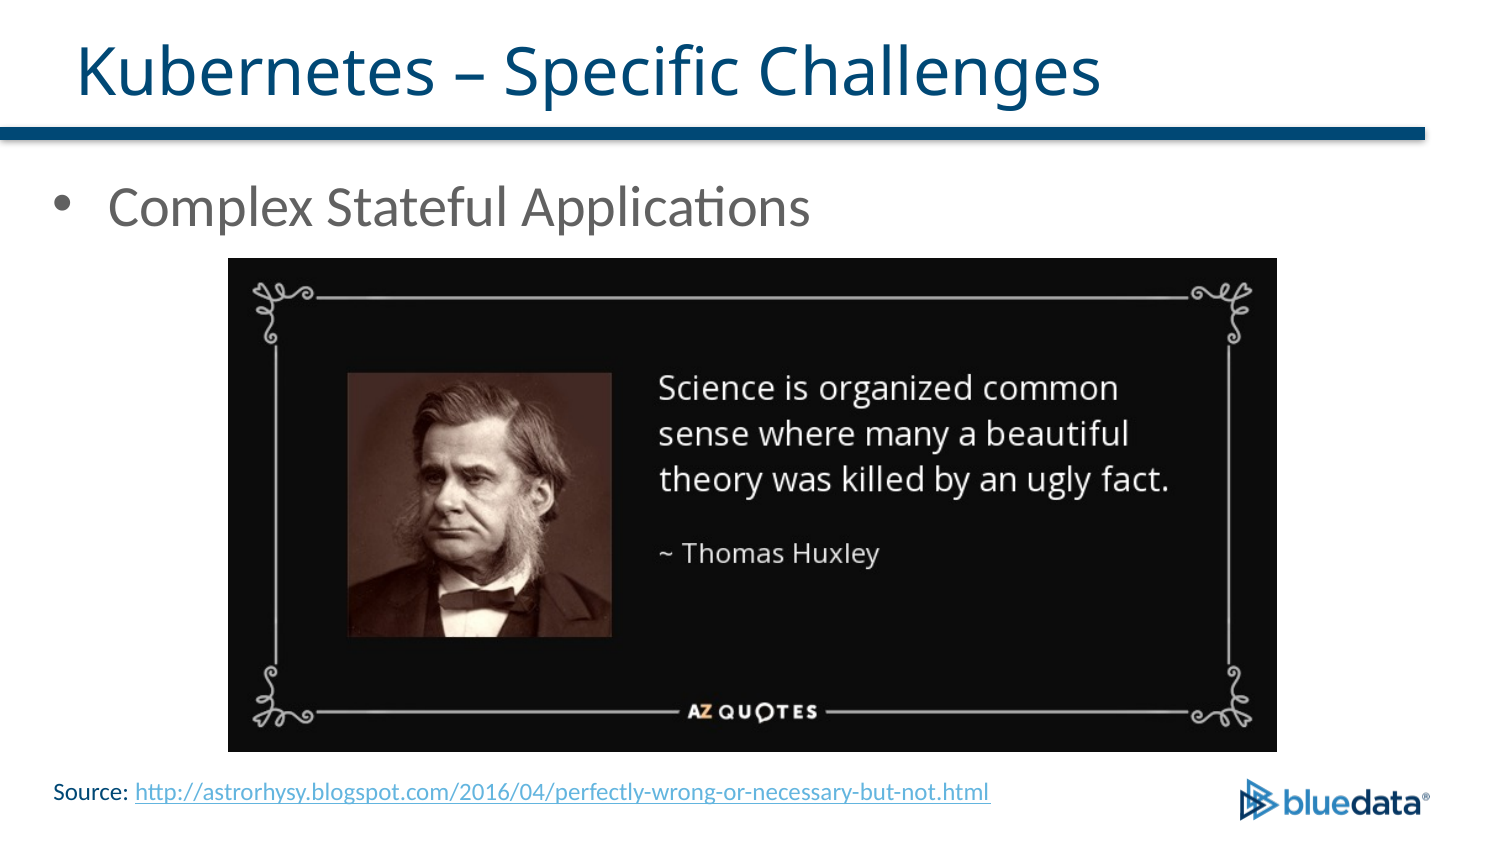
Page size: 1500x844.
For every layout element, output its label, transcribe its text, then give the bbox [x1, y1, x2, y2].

list Complex Stateful Applications [52, 167, 1446, 259]
title Kubernetes – Specific Challenges [75, 29, 1425, 167]
text_box Source: http://astrorhysy.blogspot.com/2016/04/perfectly-wrong-or-necessary-but-not.html [38, 768, 1143, 814]
picture [1240, 778, 1430, 821]
picture [227, 257, 1277, 752]
